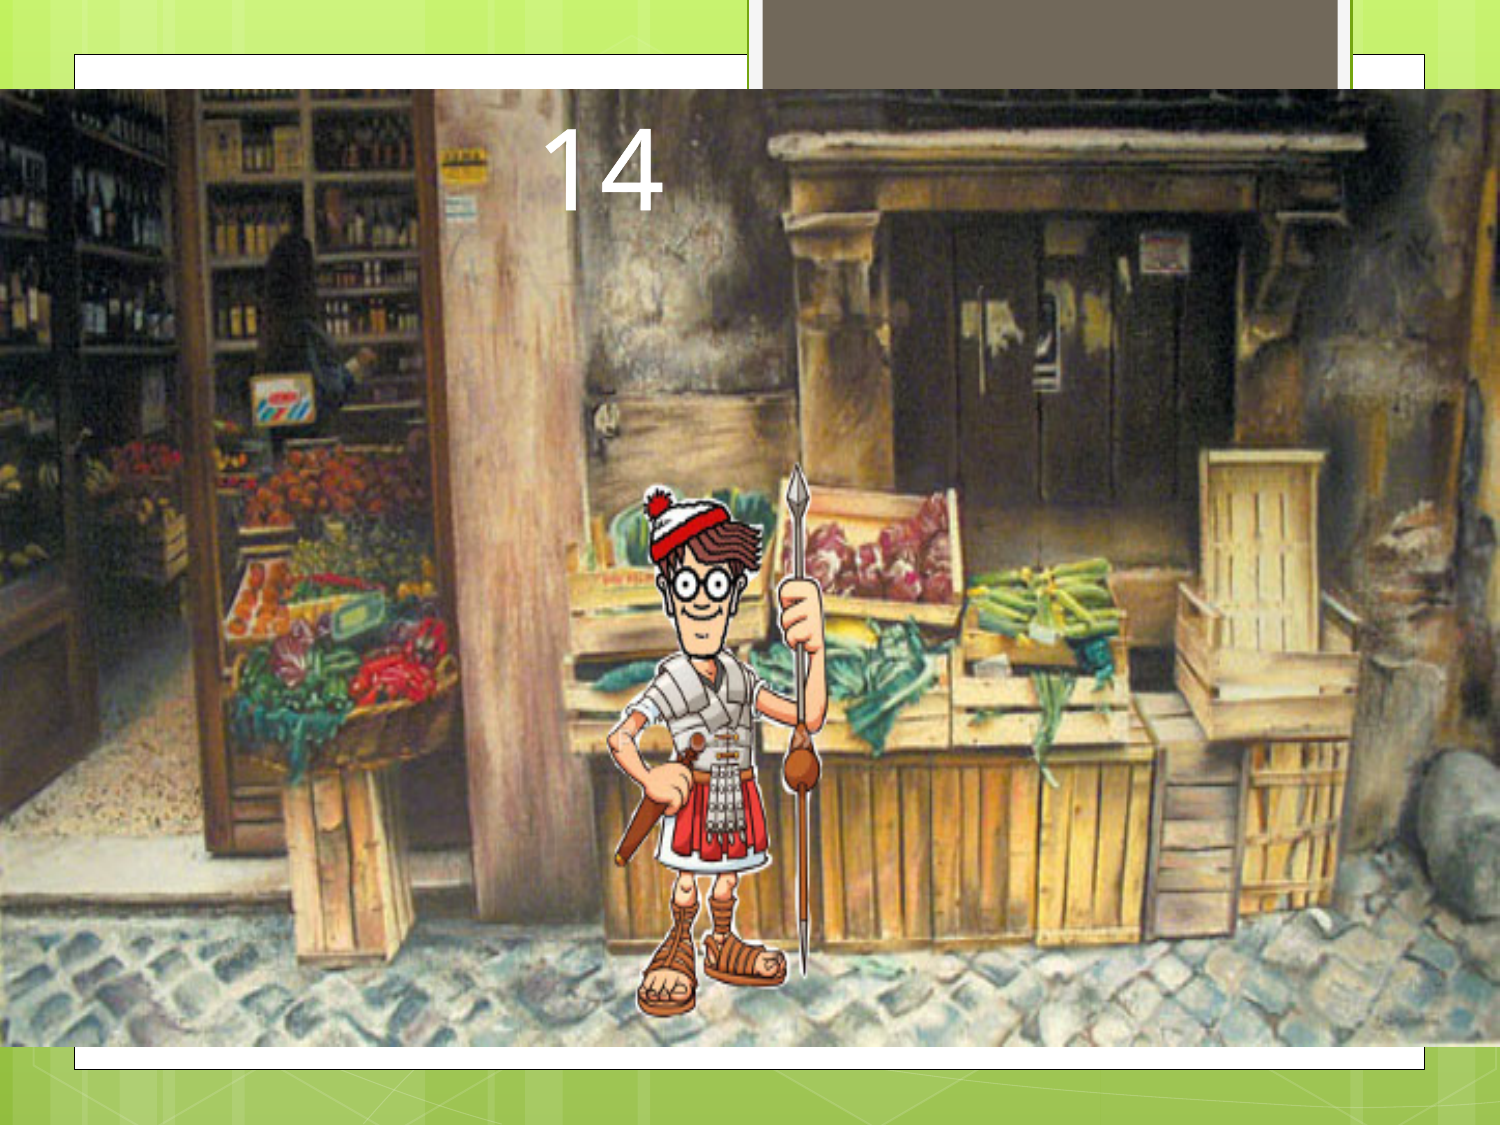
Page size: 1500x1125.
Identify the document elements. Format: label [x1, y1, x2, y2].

picture [0, 89, 1500, 1047]
